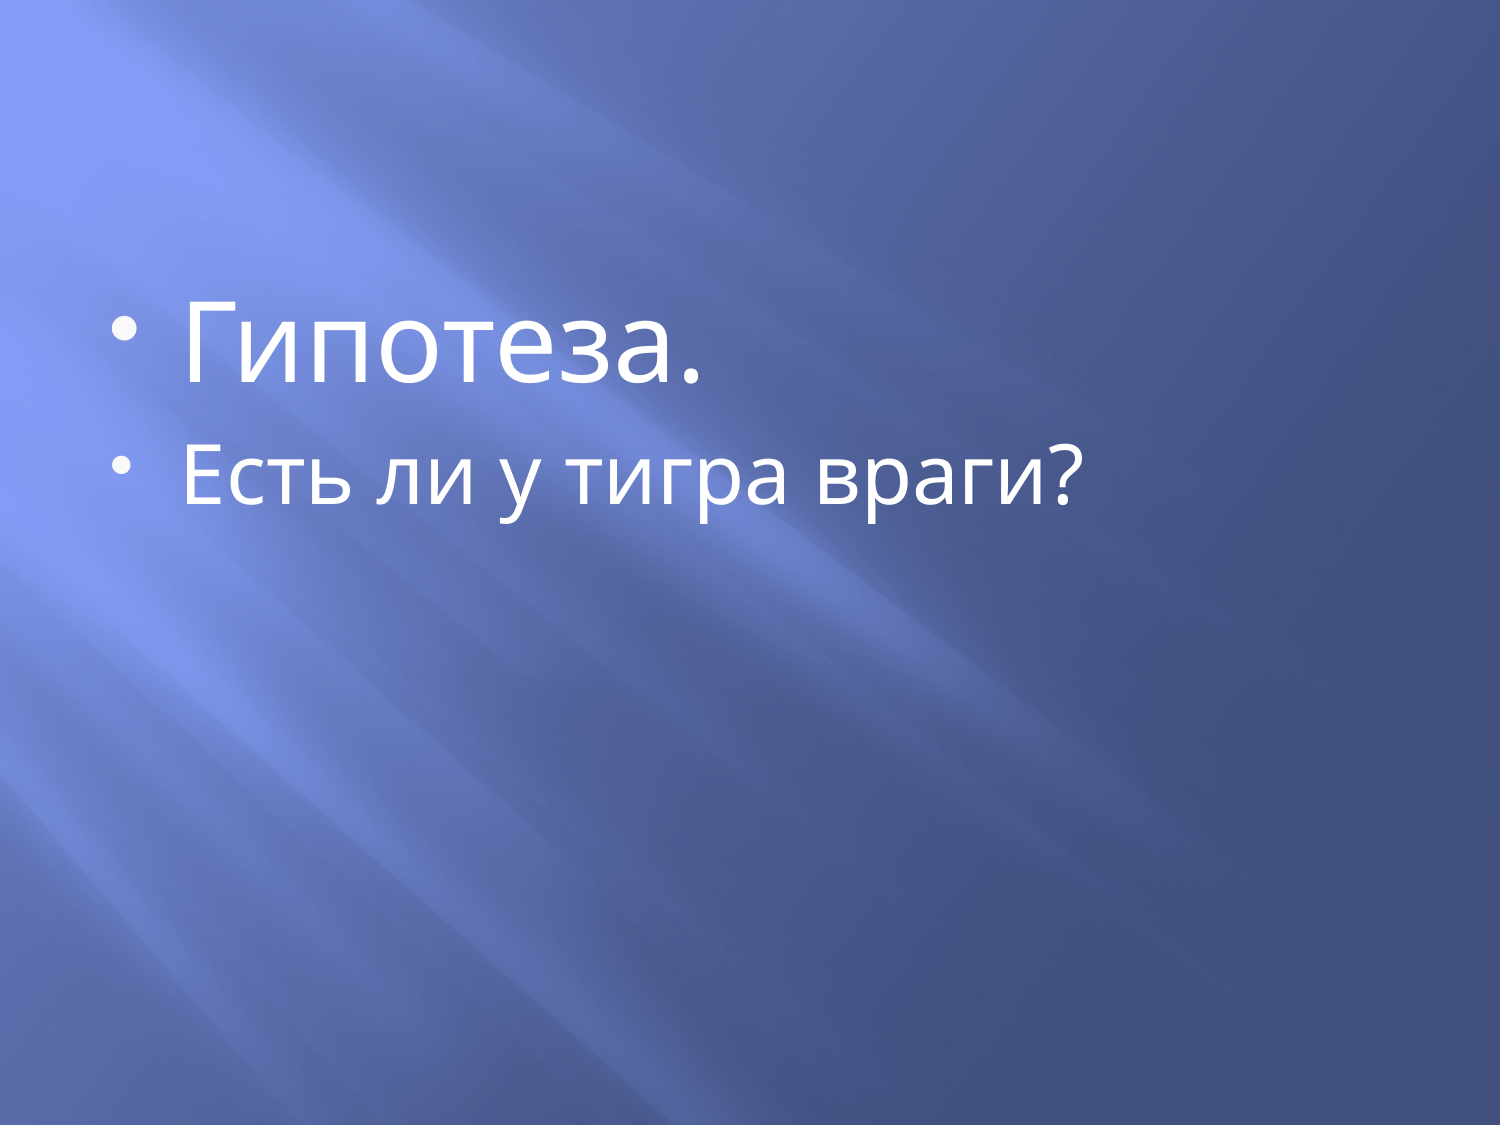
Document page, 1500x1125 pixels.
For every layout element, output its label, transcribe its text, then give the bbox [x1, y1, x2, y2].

list Гипотеза. Есть ли у тигра враги? [75, 262, 1425, 1035]
